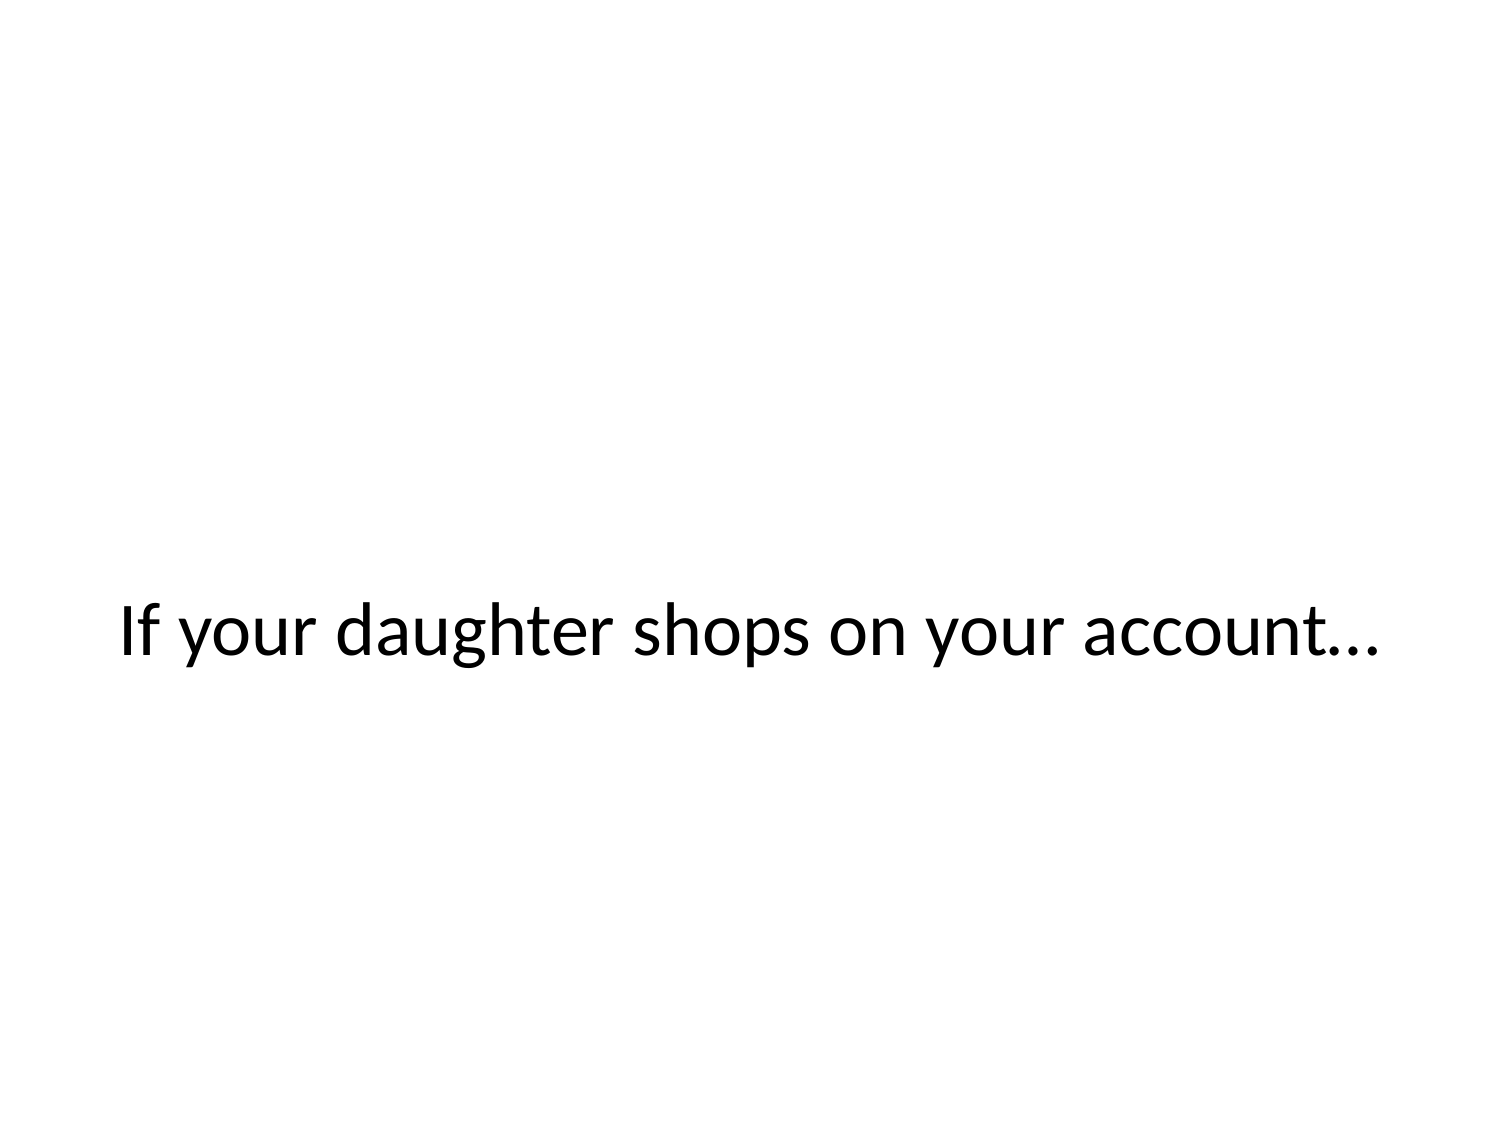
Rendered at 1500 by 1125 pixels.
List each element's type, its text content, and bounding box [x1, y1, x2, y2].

title If your daughter shops on your account… [75, 531, 1425, 719]
